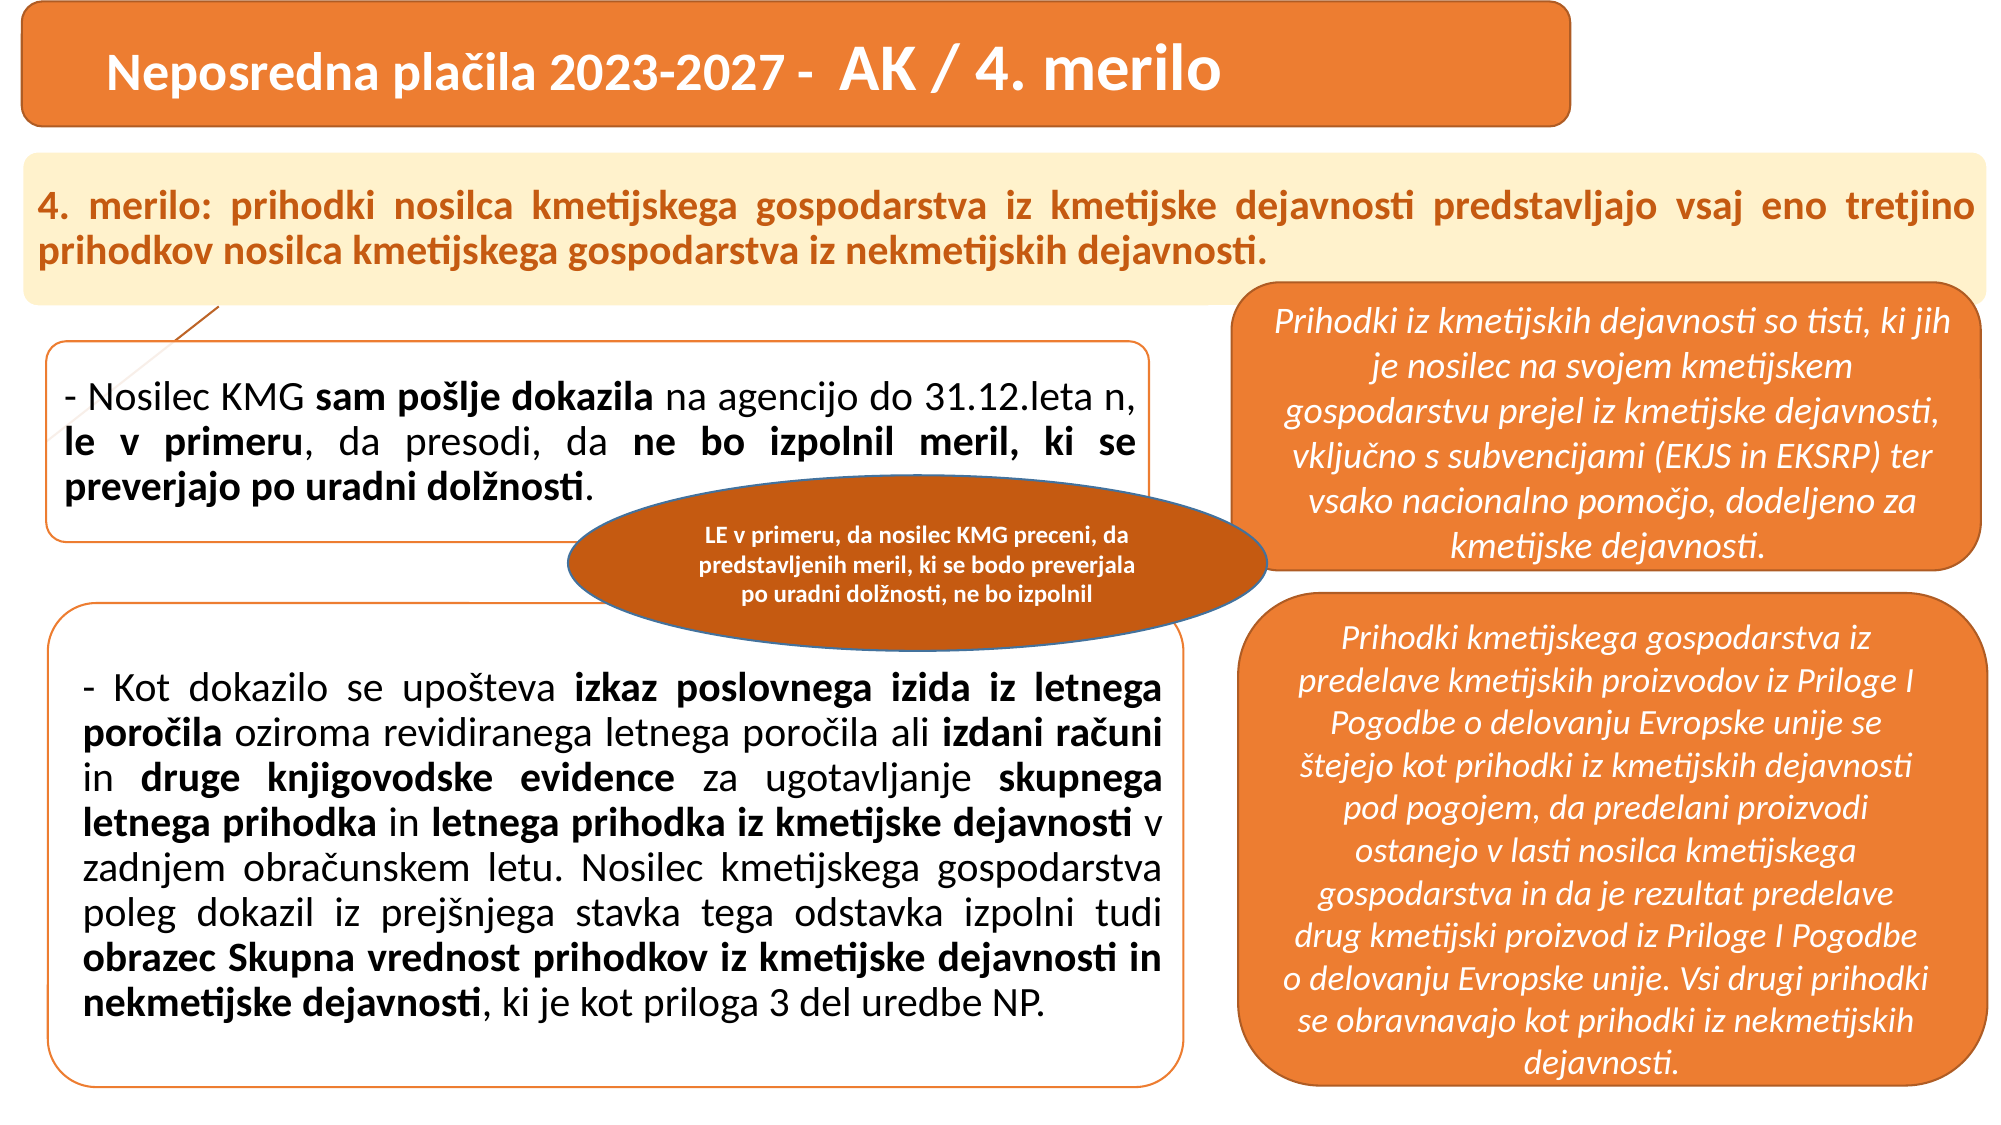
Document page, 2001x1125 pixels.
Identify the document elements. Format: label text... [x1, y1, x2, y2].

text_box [21, 151, 1988, 1125]
text_box Neposredna plačila 2023-2027 - AK / 4. merilo [92, 15, 1607, 111]
text_box [20, 0, 1571, 128]
